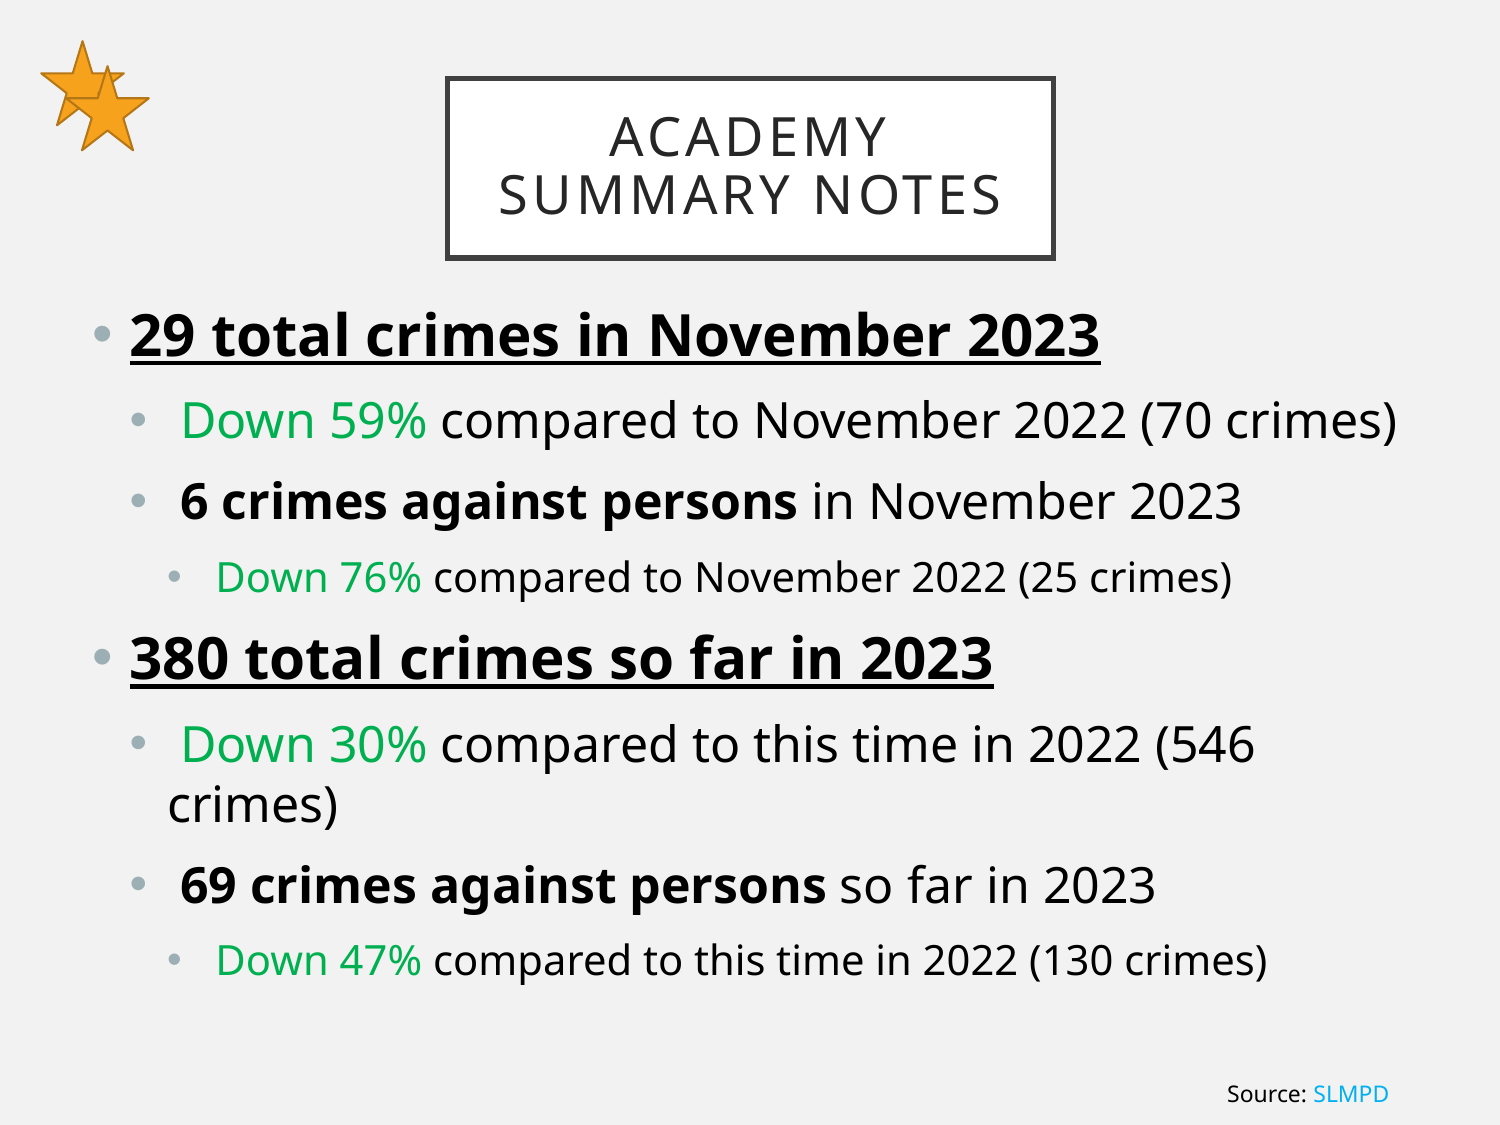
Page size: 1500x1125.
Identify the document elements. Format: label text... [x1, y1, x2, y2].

text_box [40, 40, 104, 127]
text_box [111, 72, 125, 83]
list 29 total crimes in November 2023 Down 59% compared to November 2022 (70 crimes) 6 crimes against persons in November 2023 Down 76% compared to November 2022 (25 crimes) 380 total crimes so far in 2023 Down 30% compared to this time in 2022 (546 crimes) 69 crimes against persons so far in 2023 Down 47% compared to this time in 2022 (130 crimes) [77, 290, 1424, 1047]
text_box [65, 65, 150, 152]
text_box Source: SLMPD [1210, 1071, 1406, 1118]
title Academy Summary Notes [445, 76, 1056, 261]
